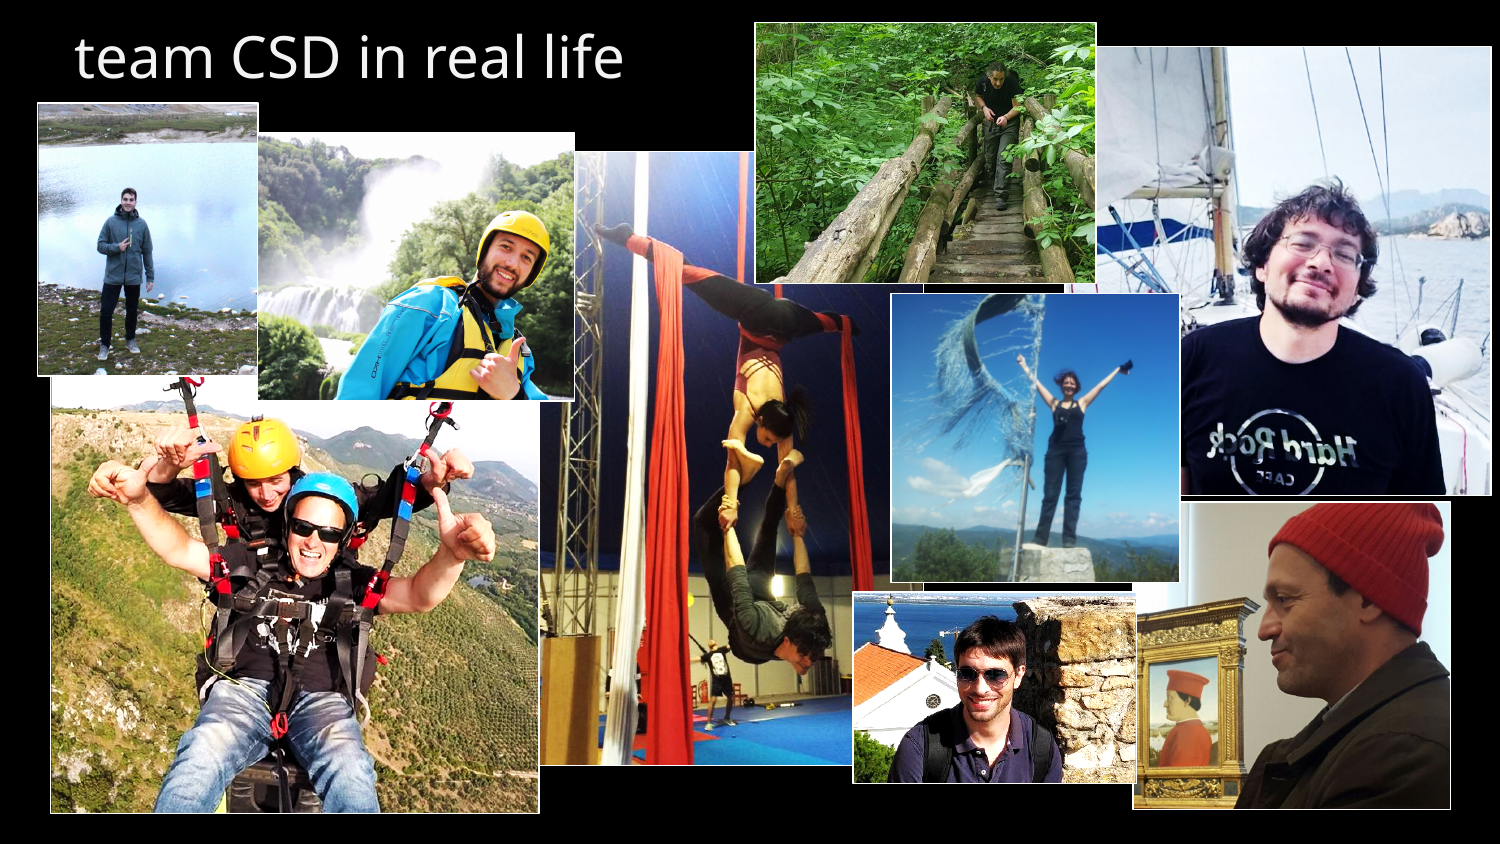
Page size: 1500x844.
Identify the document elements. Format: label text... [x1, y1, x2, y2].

title team CSD in real life [62, 9, 1041, 110]
picture [37, 23, 1491, 814]
